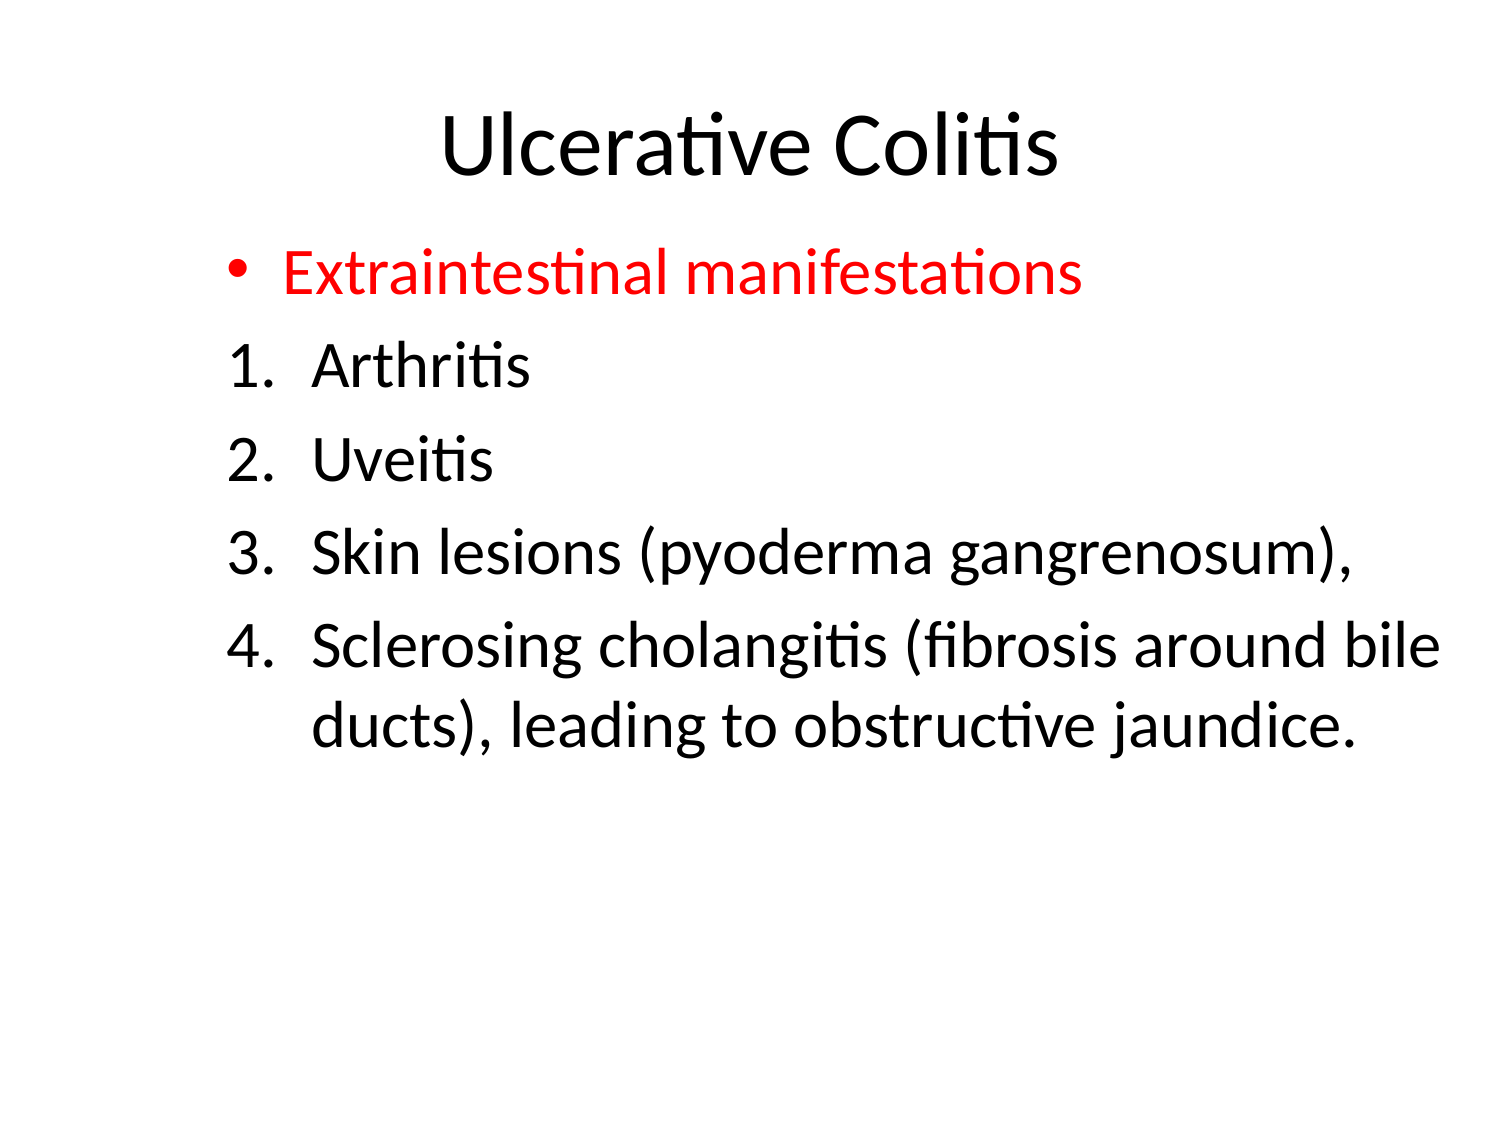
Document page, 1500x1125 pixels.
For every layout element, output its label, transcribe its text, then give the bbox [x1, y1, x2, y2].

title Ulcerative Colitis [75, 45, 1425, 233]
list Extraintestinal manifestations Arthritis Uveitis Skin lesions (pyoderma gangrenosum), Sclerosing cholangitis (fibrosis around bile ducts), leading to obstructive jaundice. [211, 219, 1500, 1088]
